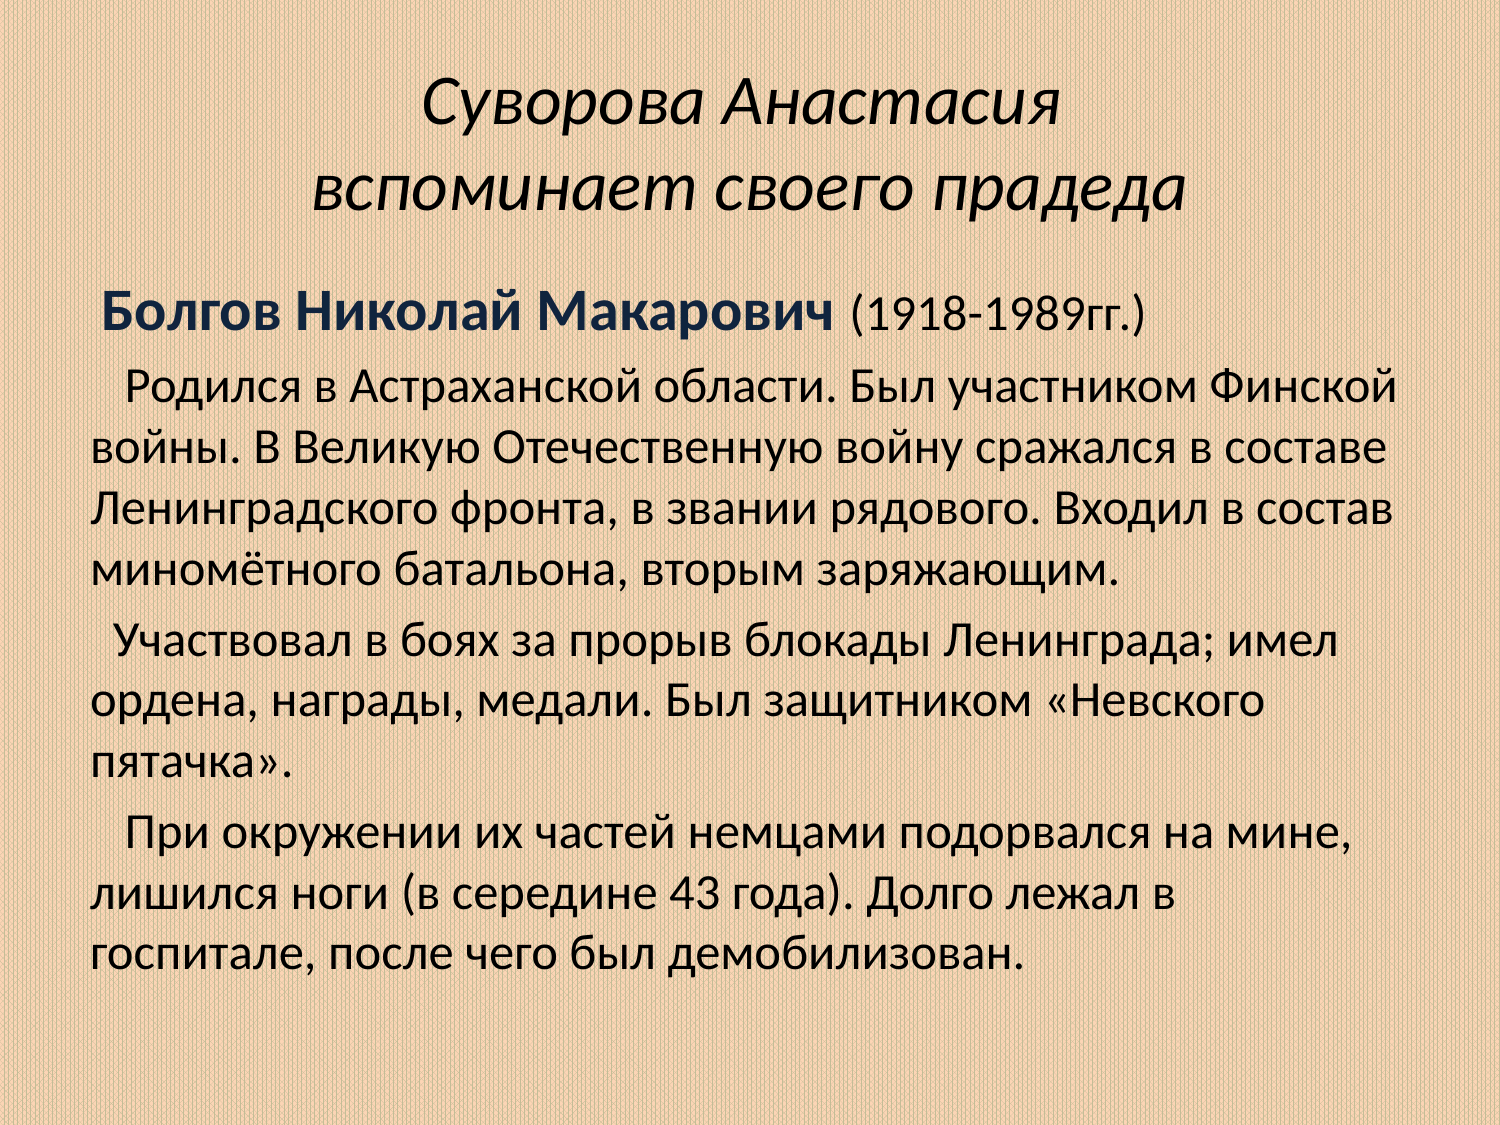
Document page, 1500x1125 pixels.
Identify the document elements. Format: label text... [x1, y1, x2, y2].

list Болгов Николай Макарович (1918-1989гг.) Родился в Астраханской области. Был участником Финской войны. В Великую Отечественную войну сражался в составе Ленинградского фронта, в звании рядового. Входил в состав миномётного батальона, вторым заряжающим. Участвовал в боях за прорыв блокады Ленинграда; имел ордена, награды, медали. Был защитником «Невского пятачка». При окружении их частей немцами подорвался на мине, лишился ноги (в середине 43 года). Долго лежал в госпитале, после чего был демобилизован. [75, 262, 1425, 1005]
title Суворова Анастасия вспоминает своего прадеда [75, 45, 1425, 233]
